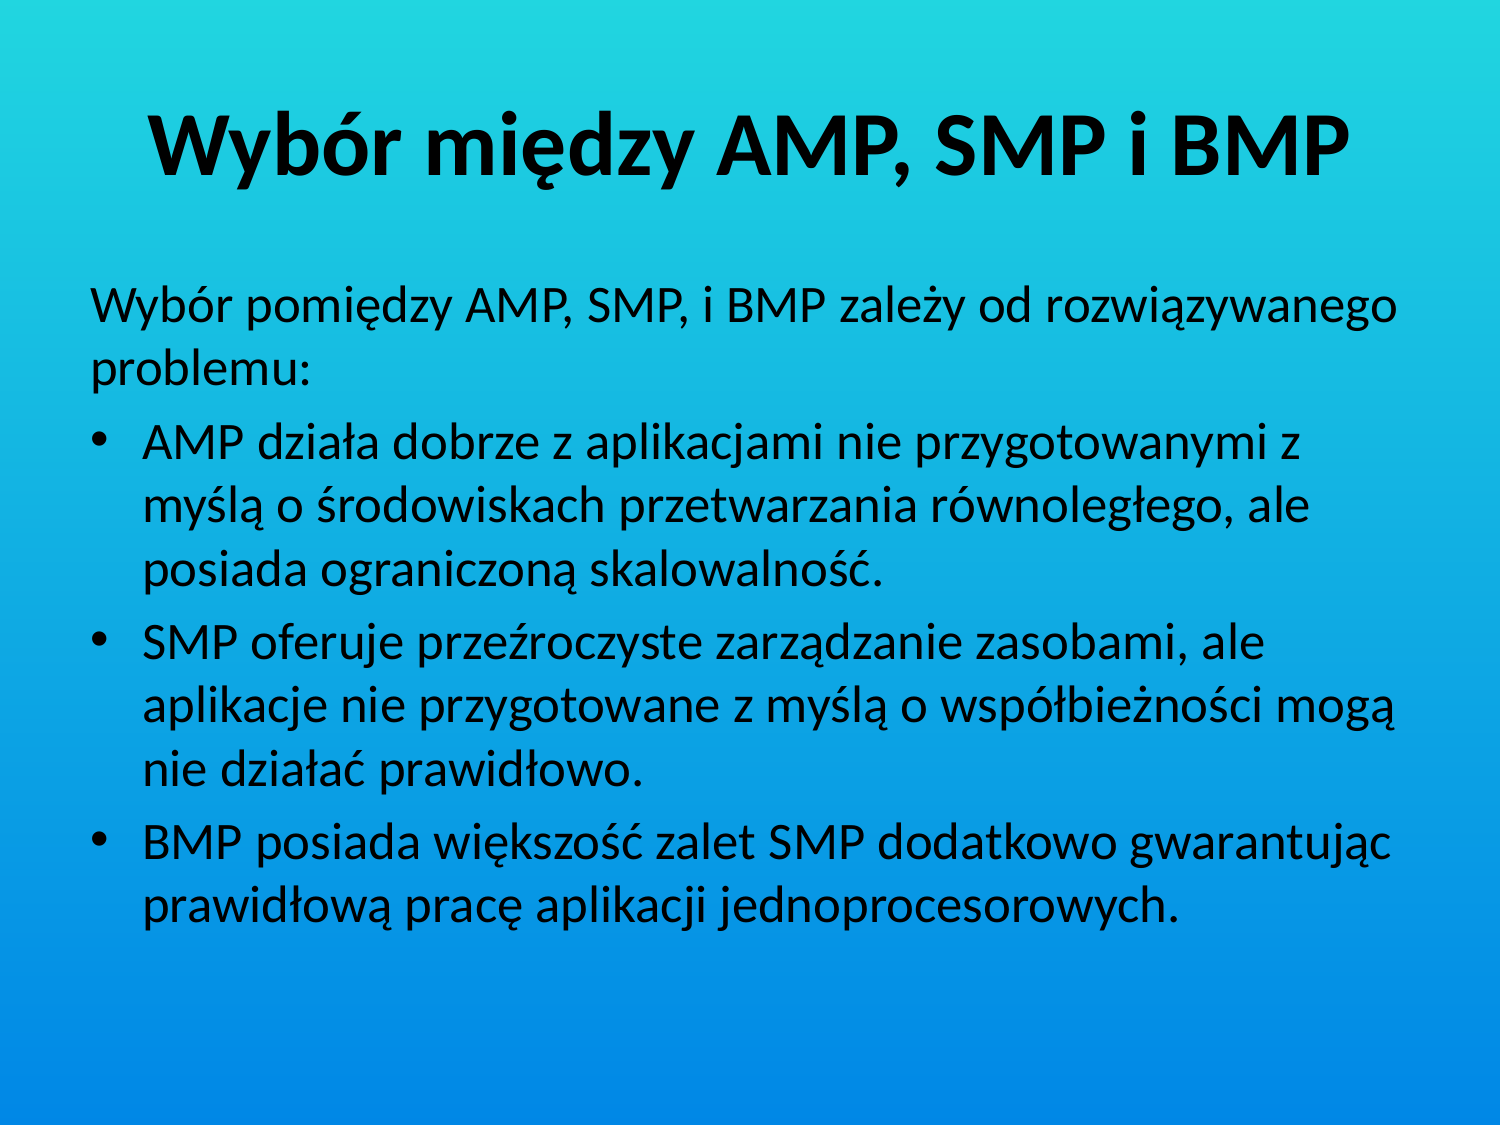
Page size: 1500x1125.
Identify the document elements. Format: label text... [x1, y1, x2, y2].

title Wybór między AMP, SMP i BMP [75, 45, 1425, 233]
list Wybór pomiędzy AMP, SMP, i BMP zależy od rozwiązywanego problemu: AMP działa dobrze z aplikacjami nie przygotowanymi z myślą o środowiskach przetwarzania równoległego, ale posiada ograniczoną skalowalność. SMP oferuje przeźroczyste zarządzanie zasobami, ale aplikacje nie przygotowane z myślą o współbieżności mogą nie działać prawidłowo. BMP posiada większość zalet SMP dodatkowo gwarantując prawidłową pracę aplikacji jednoprocesorowych. [75, 262, 1425, 1005]
